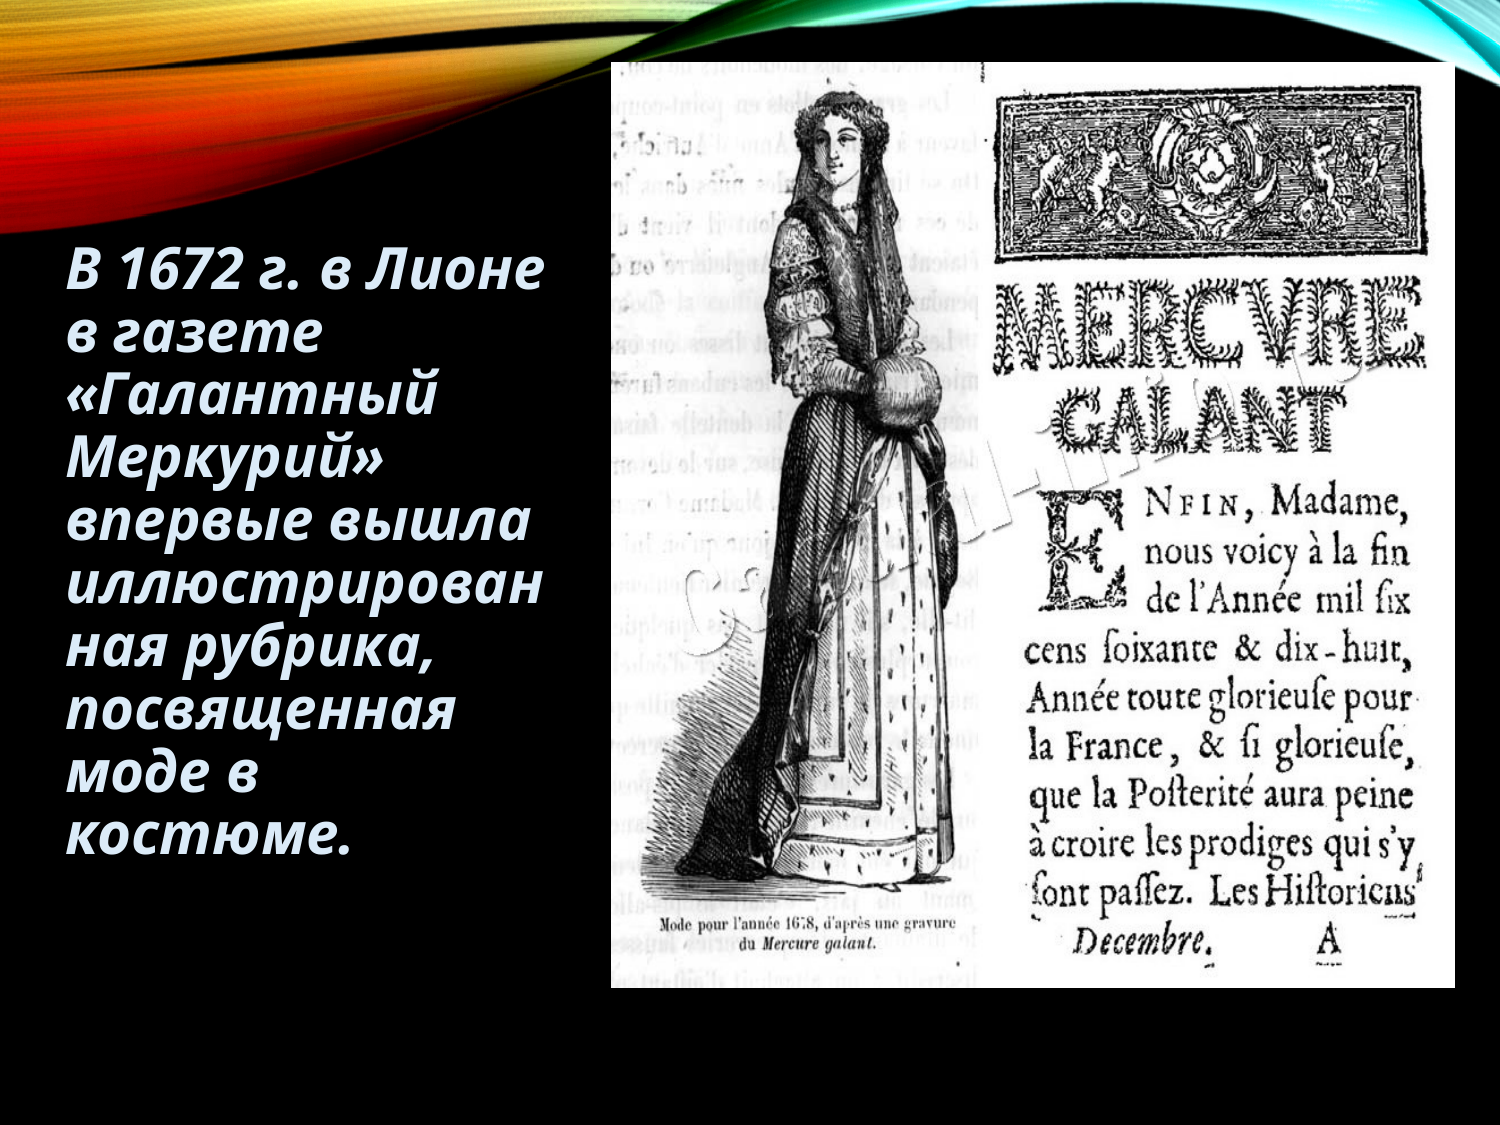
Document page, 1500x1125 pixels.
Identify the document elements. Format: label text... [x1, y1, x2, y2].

list В 1672 г. в Лионе в газете «Галантный Меркурий» впервые вышла иллюстрированная рубрика, посвященная моде в костюме. [50, 62, 575, 875]
picture [0, 0, 1500, 988]
